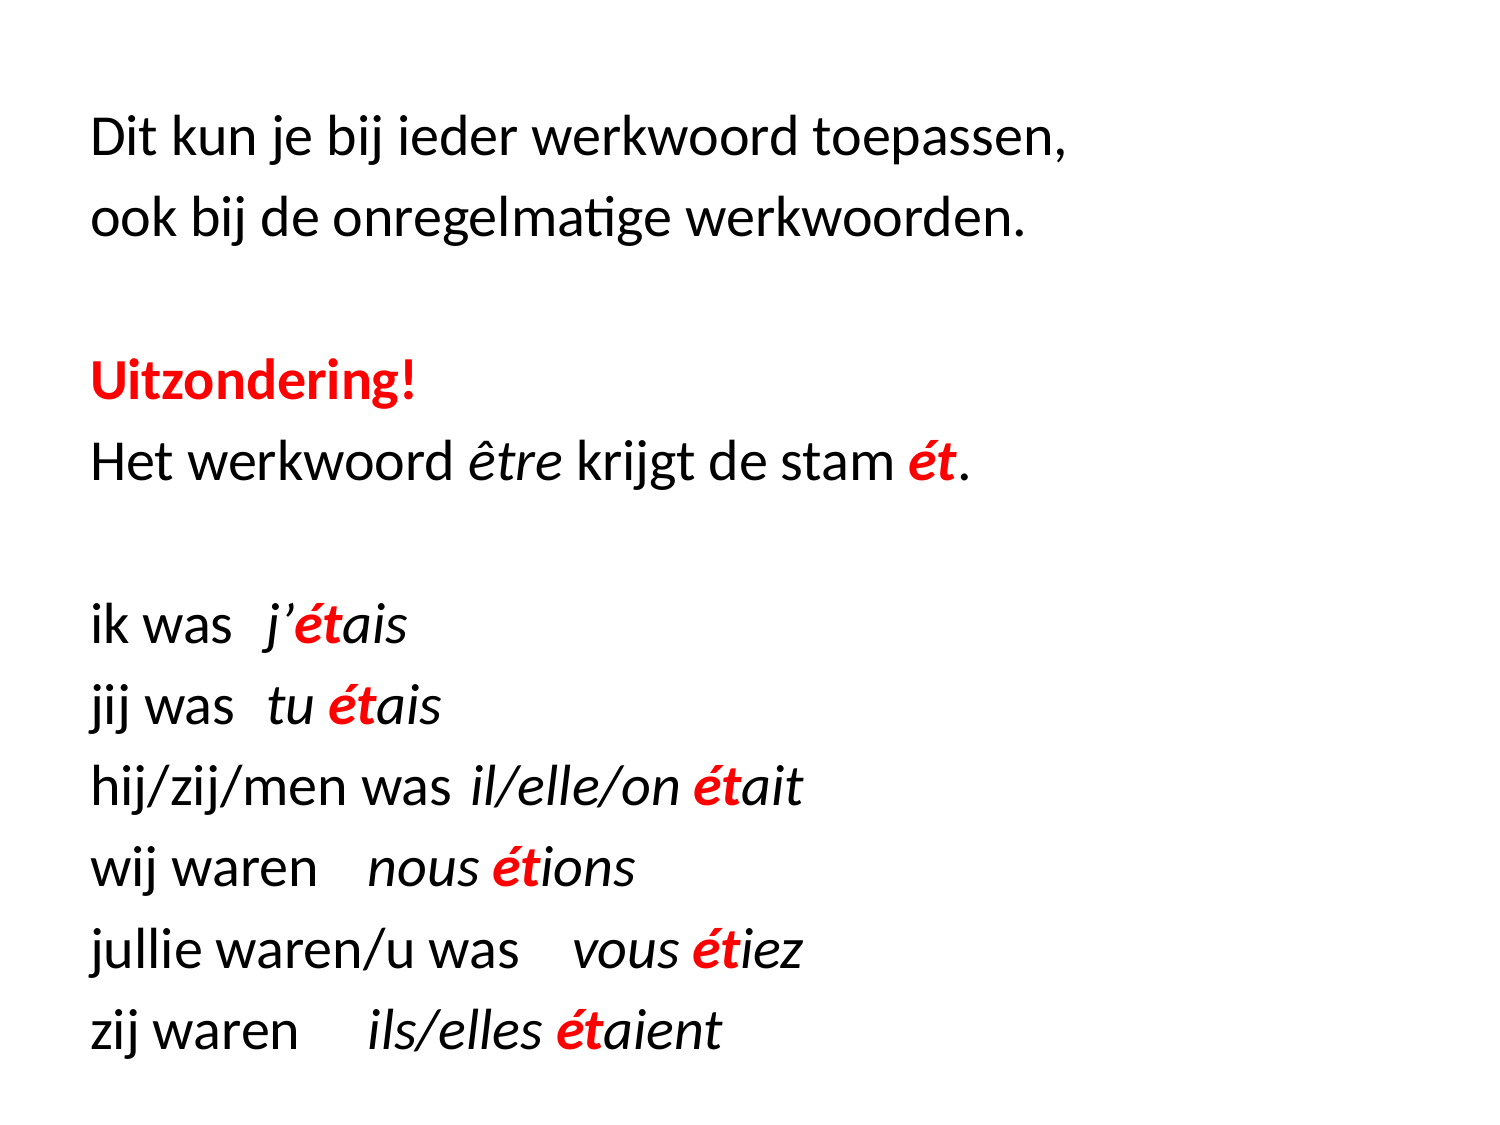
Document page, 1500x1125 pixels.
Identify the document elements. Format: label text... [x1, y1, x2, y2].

list Dit kun je bij ieder werkwoord toepassen, ook bij de onregelmatige werkwoorden. Uitzondering! Het werkwoord être krijgt de stam ét. ik was j’étais jij was tu étais hij/zij/men was il/elle/on était wij waren nous étions jullie waren/u was vous étiez zij waren ils/elles étaient [75, 90, 1500, 1083]
